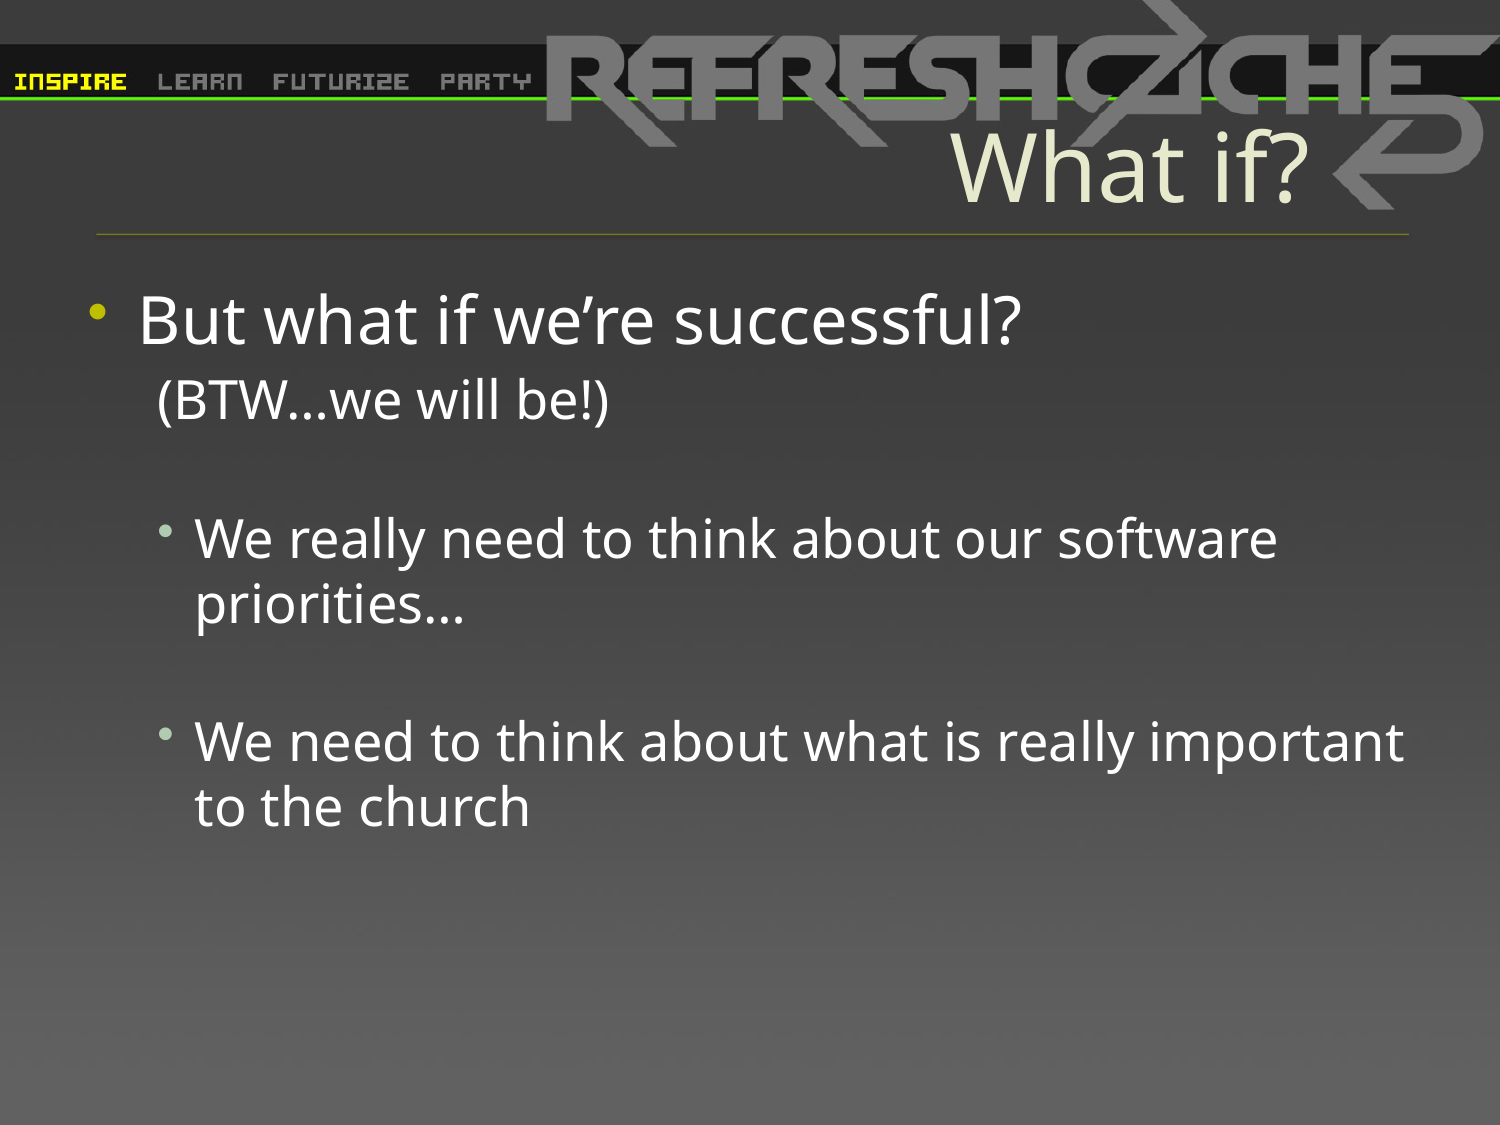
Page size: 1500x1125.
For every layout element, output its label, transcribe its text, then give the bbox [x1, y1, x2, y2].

list But what if we’re successful? (BTW…we will be!) We really need to think about our software priorities… We need to think about what is really important to the church [75, 270, 1425, 1013]
title What if? [75, 41, 1325, 230]
picture [0, 0, 1500, 1125]
